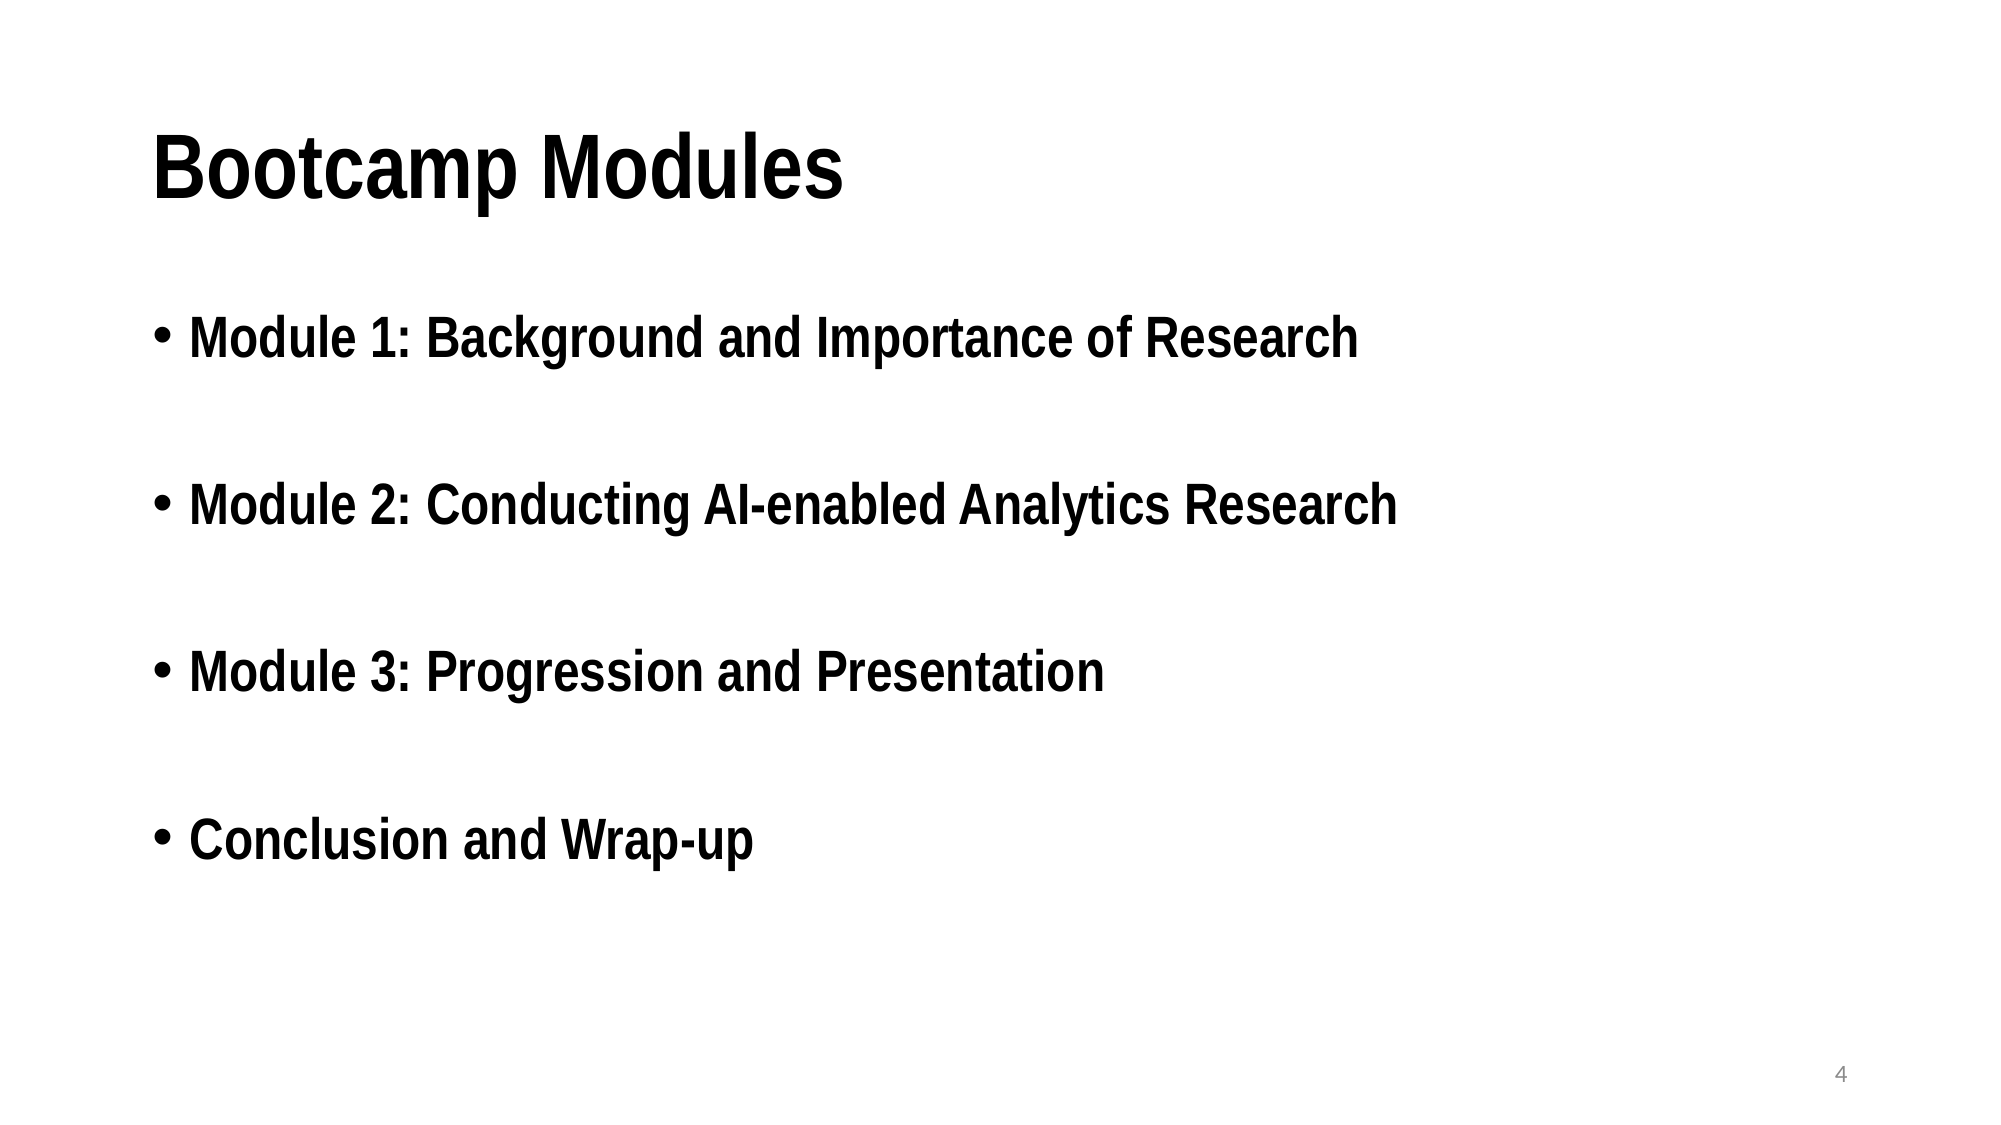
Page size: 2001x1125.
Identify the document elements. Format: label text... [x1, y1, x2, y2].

title Bootcamp Modules [137, 59, 1863, 278]
slide_number 4 [1412, 1042, 1863, 1103]
list Module 1: Background and Importance of Research Module 2: Conducting AI-enabled Analytics Research Module 3: Progression and Presentation Conclusion and Wrap-up [137, 299, 1863, 1014]
